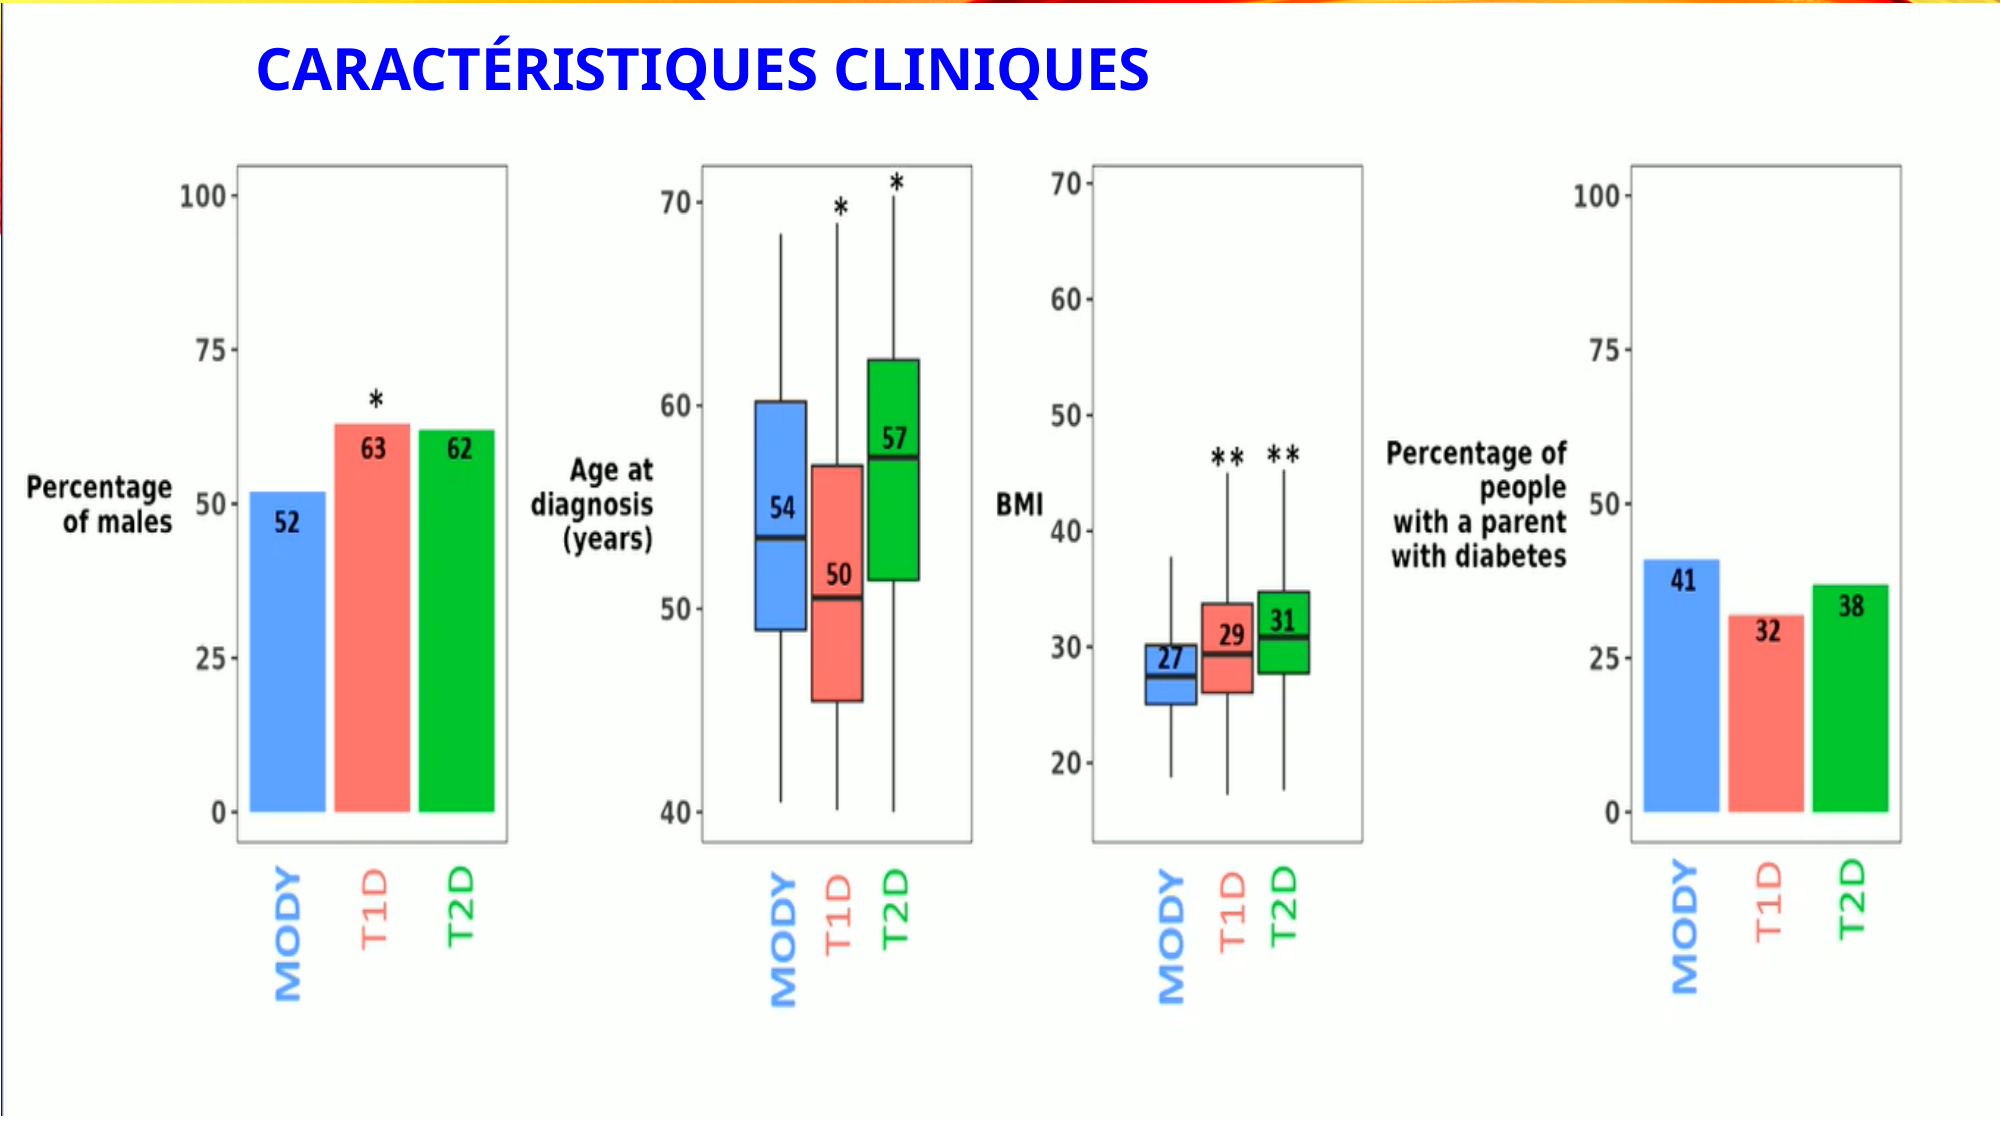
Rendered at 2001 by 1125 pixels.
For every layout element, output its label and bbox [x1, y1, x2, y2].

list [1, 3, 2000, 1117]
